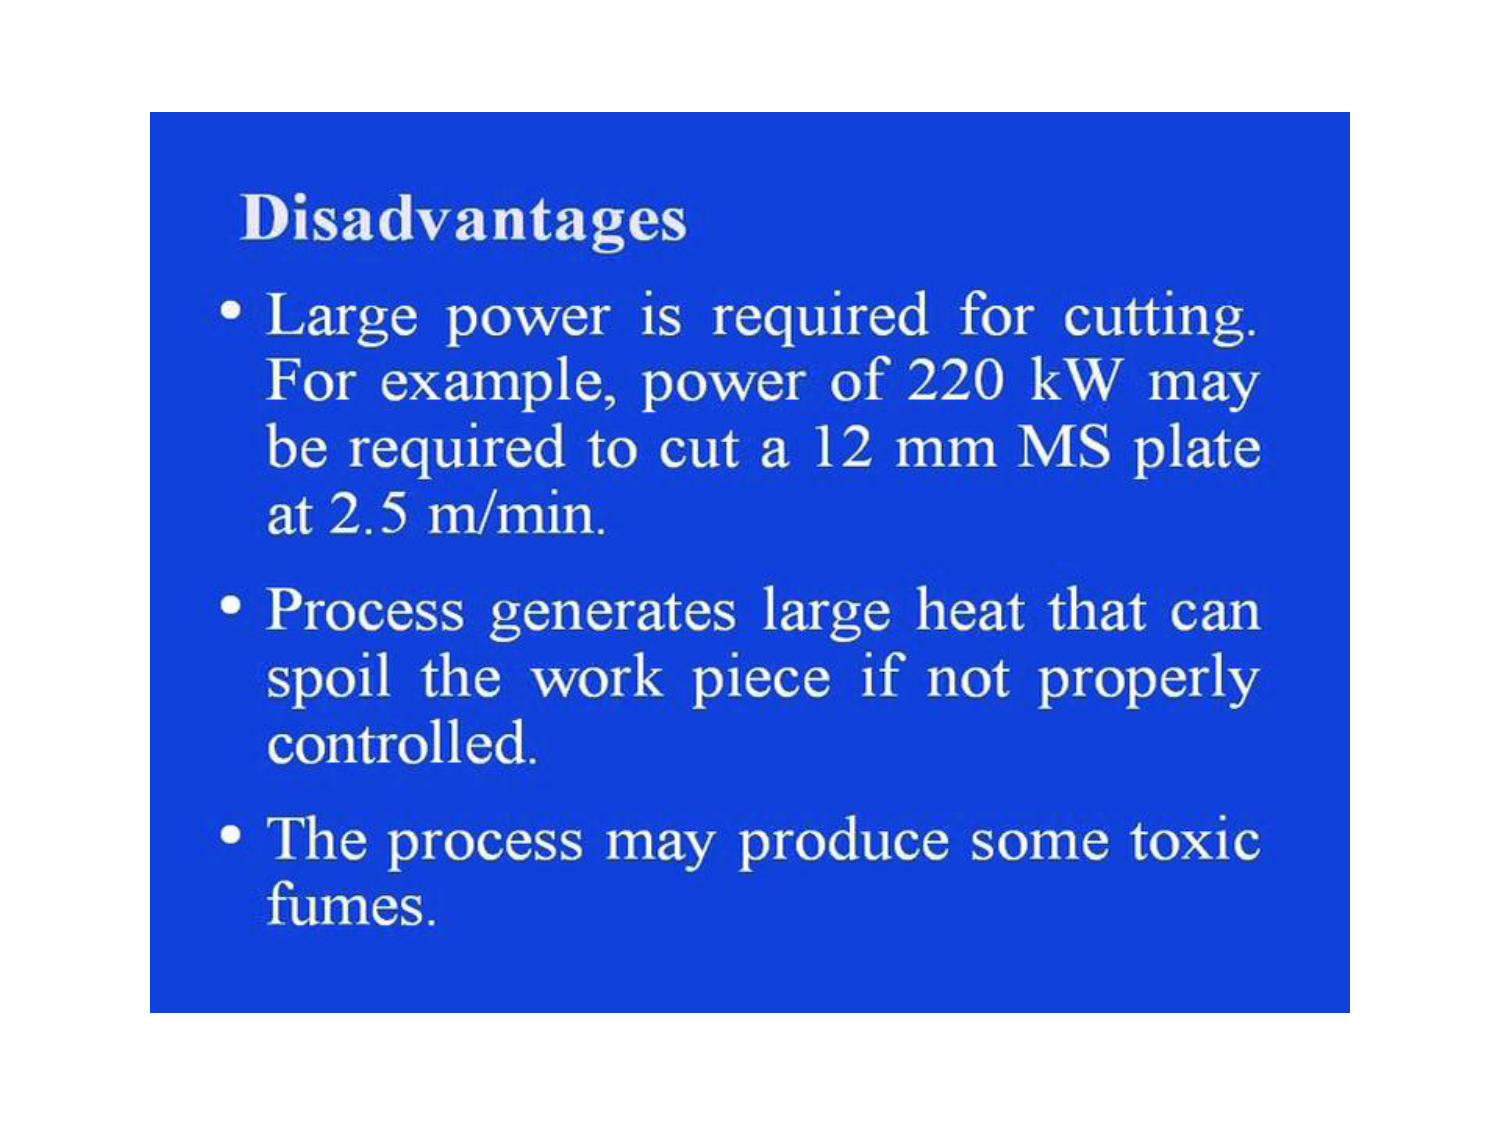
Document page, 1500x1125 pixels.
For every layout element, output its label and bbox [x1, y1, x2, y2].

picture [149, 112, 1351, 1013]
